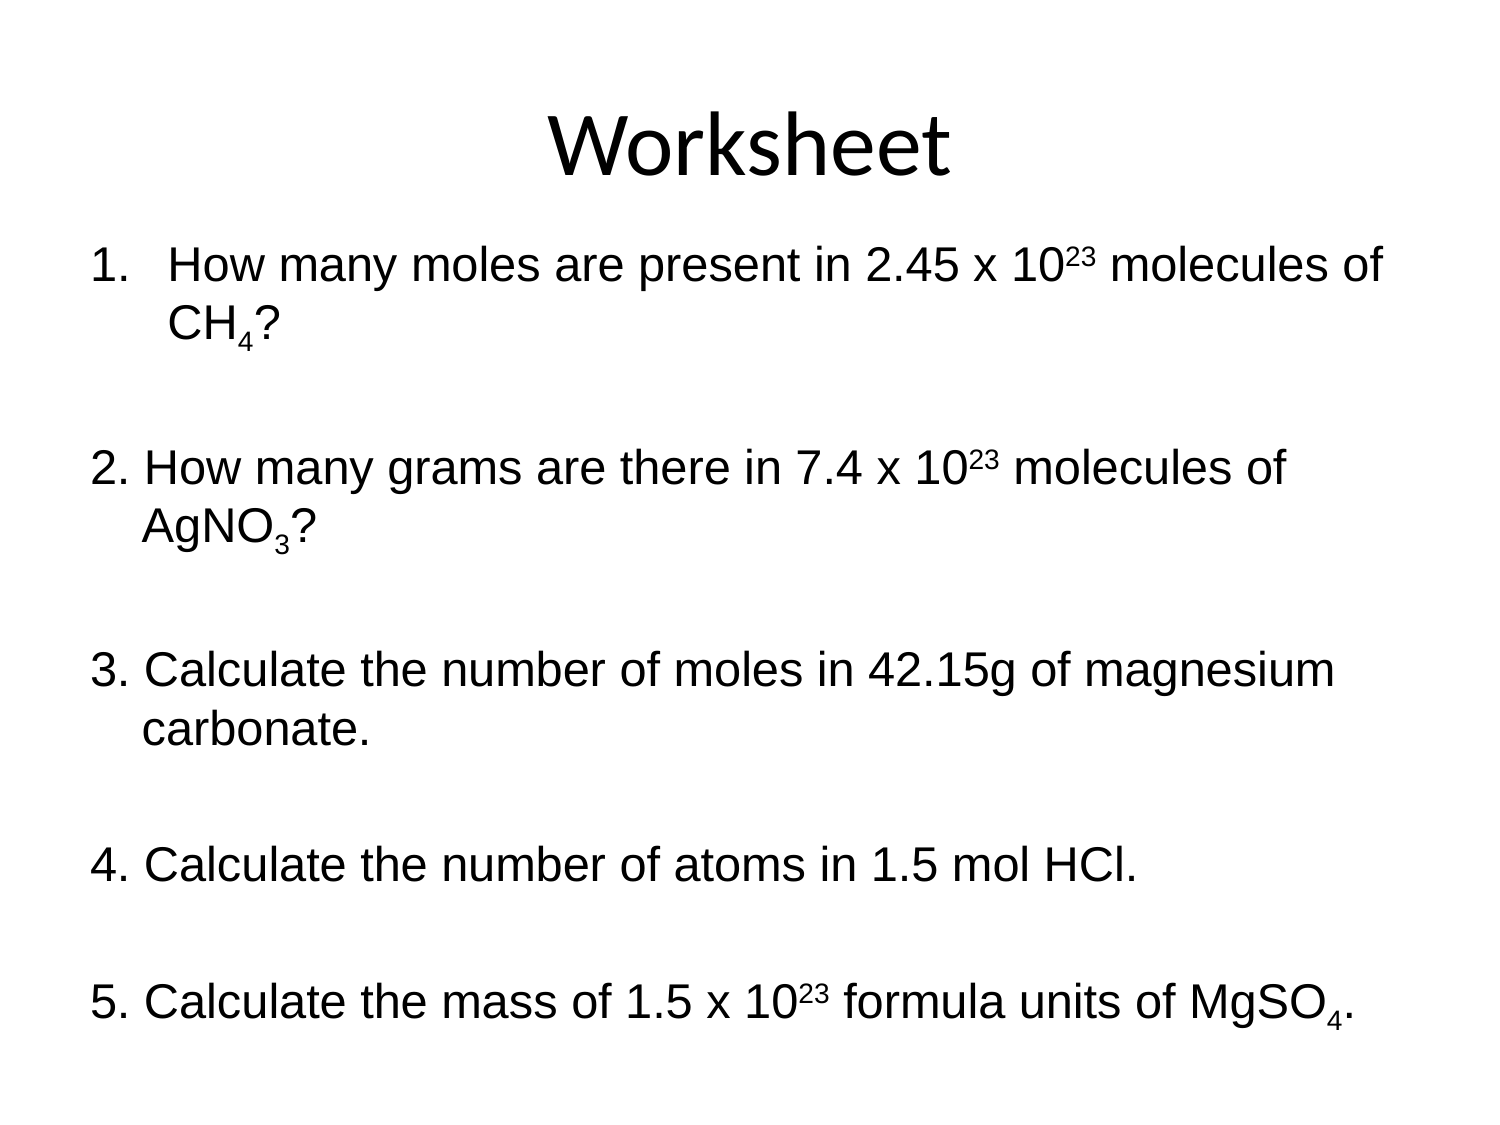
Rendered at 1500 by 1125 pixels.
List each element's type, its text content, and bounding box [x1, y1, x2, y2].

title Worksheet [75, 45, 1425, 224]
list How many moles are present in 2.45 x 1023 molecules of CH4? 2. How many grams are there in 7.4 x 1023 molecules of AgNO3? 3. Calculate the number of moles in 42.15g of magnesium carbonate. 4. Calculate the number of atoms in 1.5 mol HCl. 5. Calculate the mass of 1.5 x 1023 formula units of MgSO4. [75, 224, 1425, 1063]
